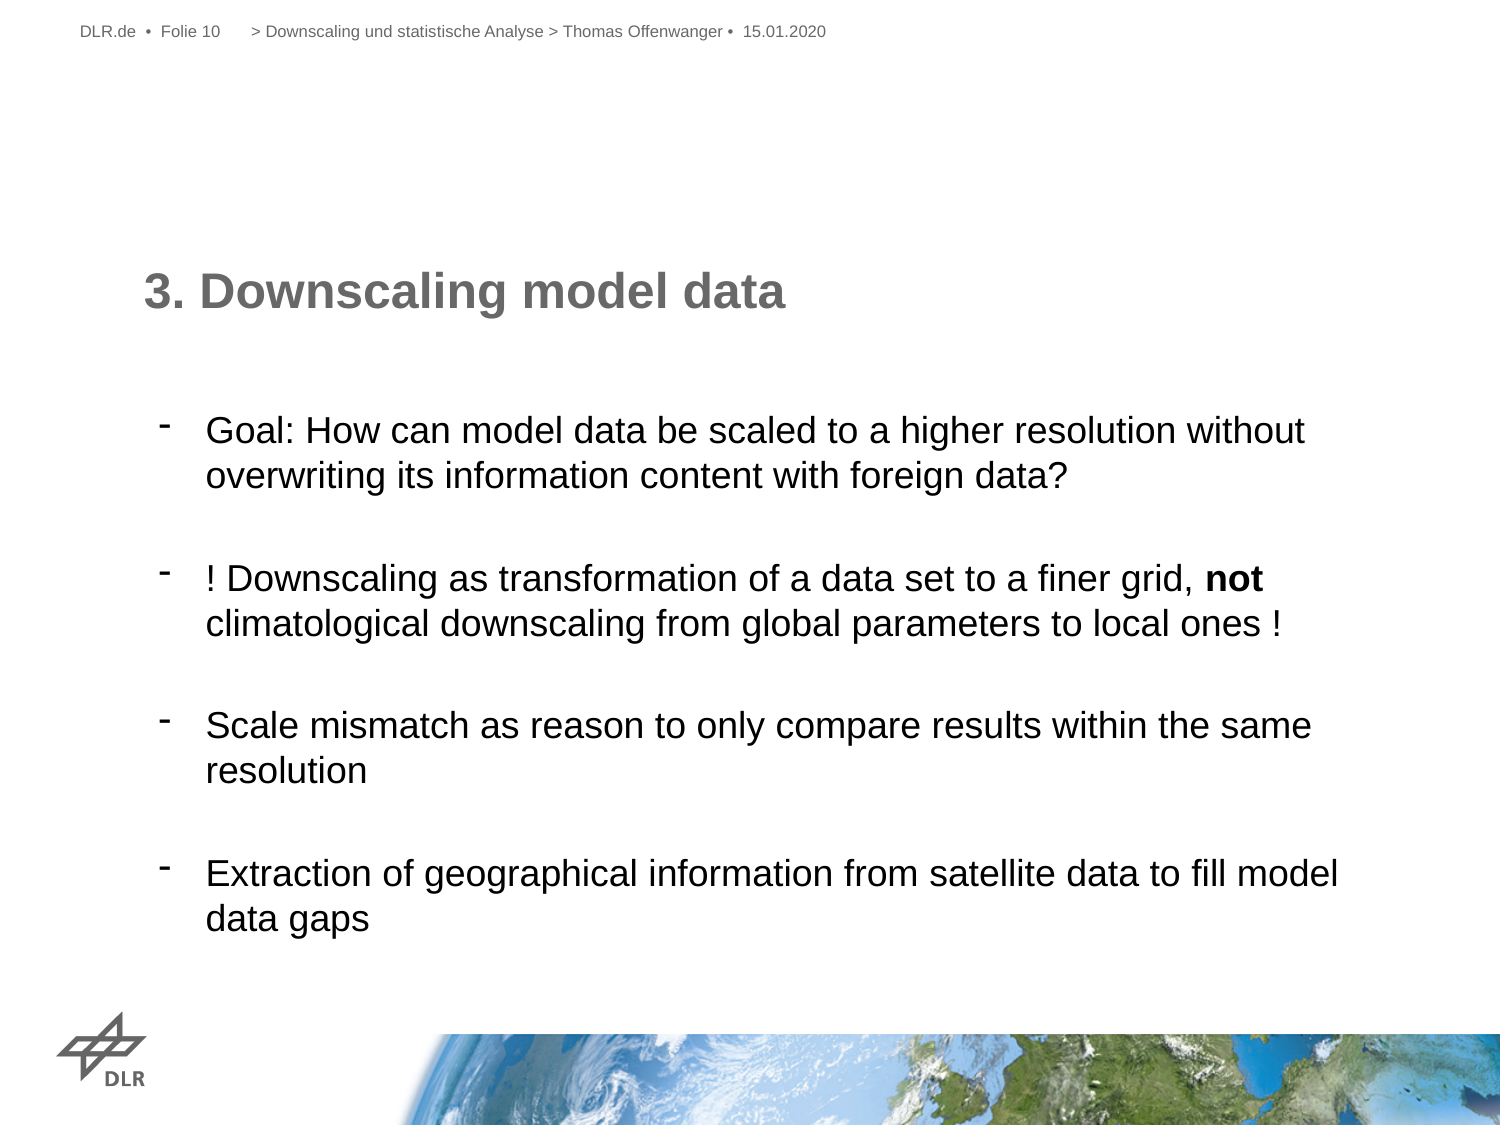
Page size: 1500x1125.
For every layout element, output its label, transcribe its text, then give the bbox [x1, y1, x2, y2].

text_box 3. Downscaling model data [144, 258, 1421, 380]
slide_number DLR.de • Folie 10 [79, 20, 251, 45]
picture [0, 1007, 1500, 1125]
footer > Downscaling und statistische Analyse > Thomas Offenwanger • 15.01.2020 [251, 20, 1421, 45]
text_box Goal: How can model data be scaled to a higher resolution without overwriting its information content with foreign data? ! Downscaling as transformation of a data set to a finer grid, not climatological downscaling from global parameters to local ones ! Scale mismatch as reason to only compare results within the same resolution Extraction of geographical information from satellite data to fill model data gaps [144, 398, 1421, 588]
